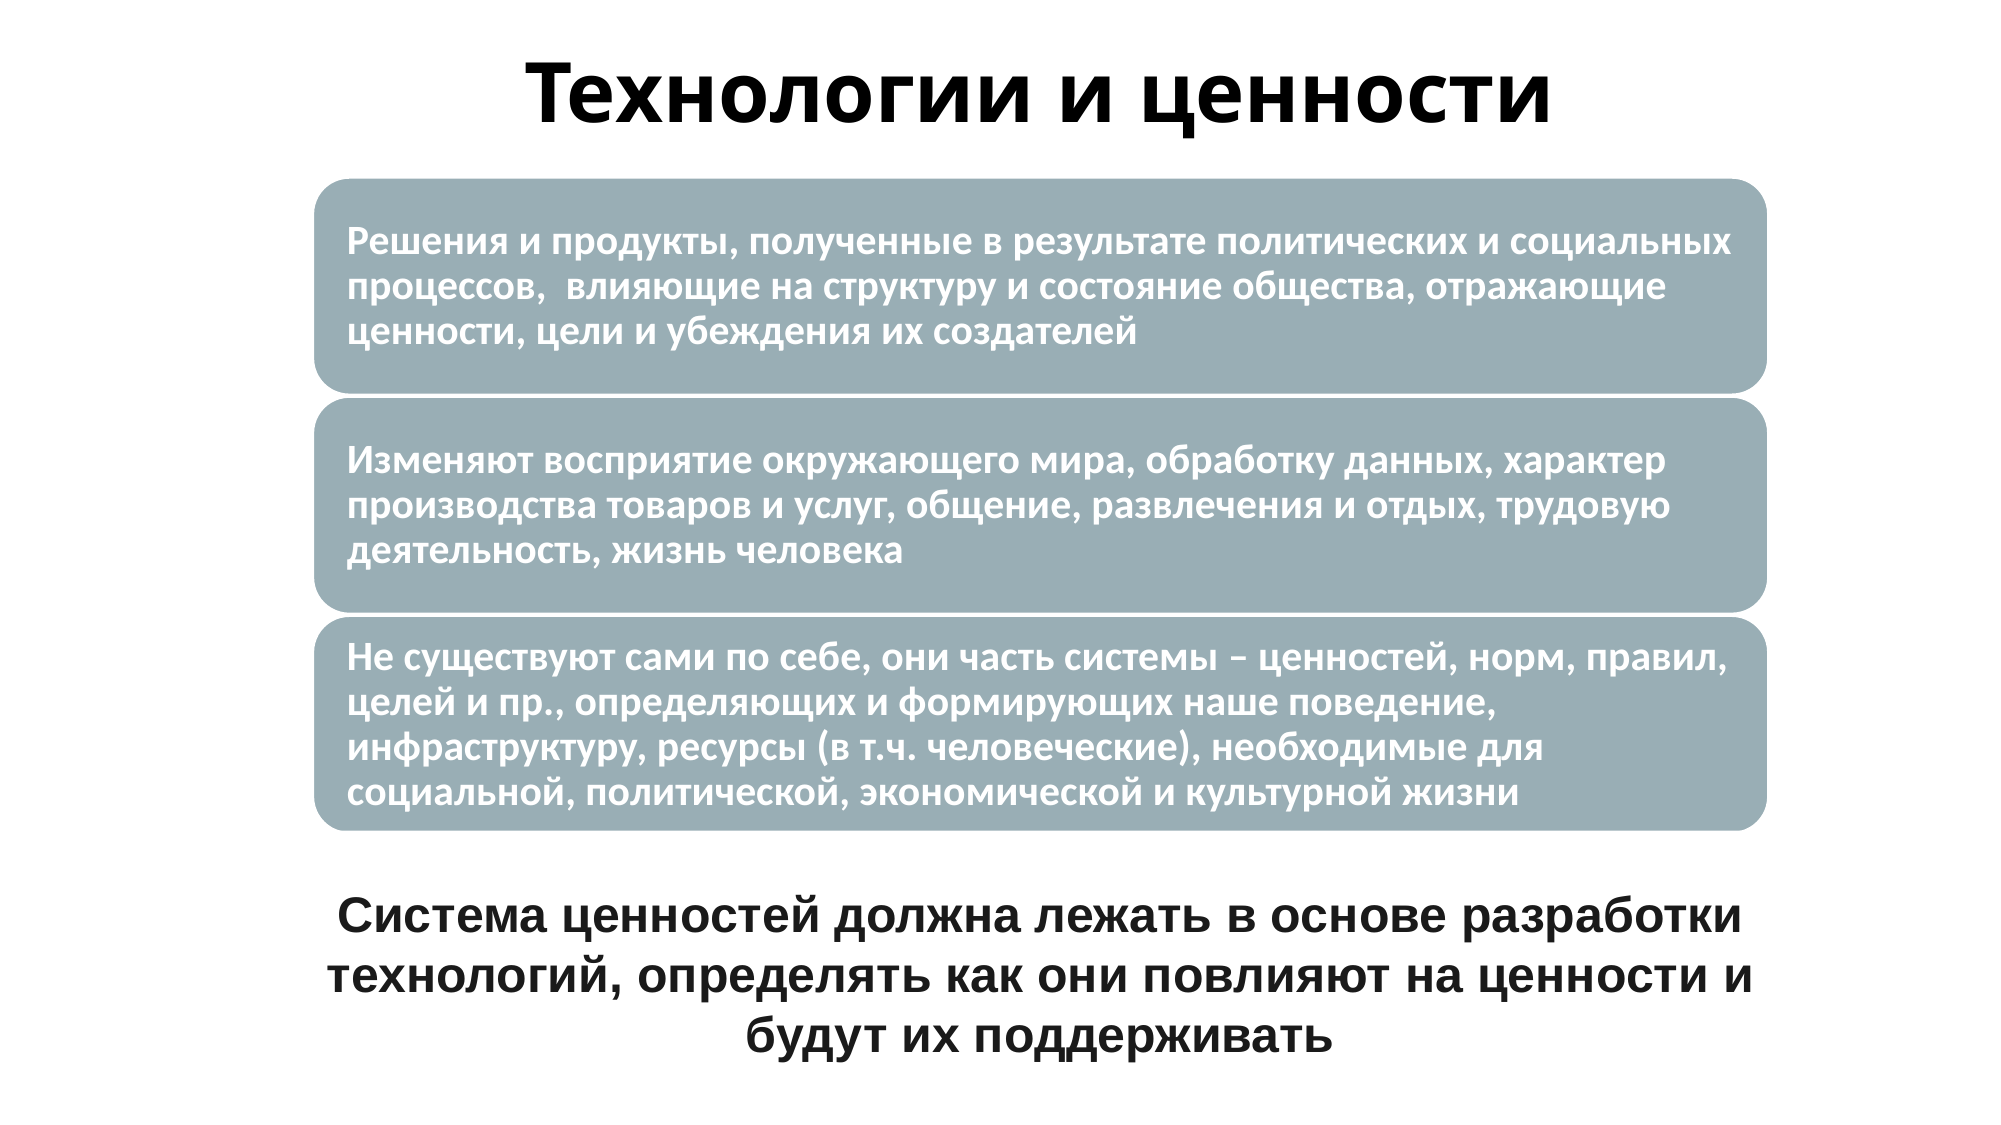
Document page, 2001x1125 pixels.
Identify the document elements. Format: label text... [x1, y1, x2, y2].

text_box Технологии и ценности [509, 31, 1571, 147]
text_box Система ценностей должна лежать в основе разработки технологий, определять как они повлияют на ценности и будут их поддерживать [290, 830, 1791, 1071]
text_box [313, 177, 1769, 833]
